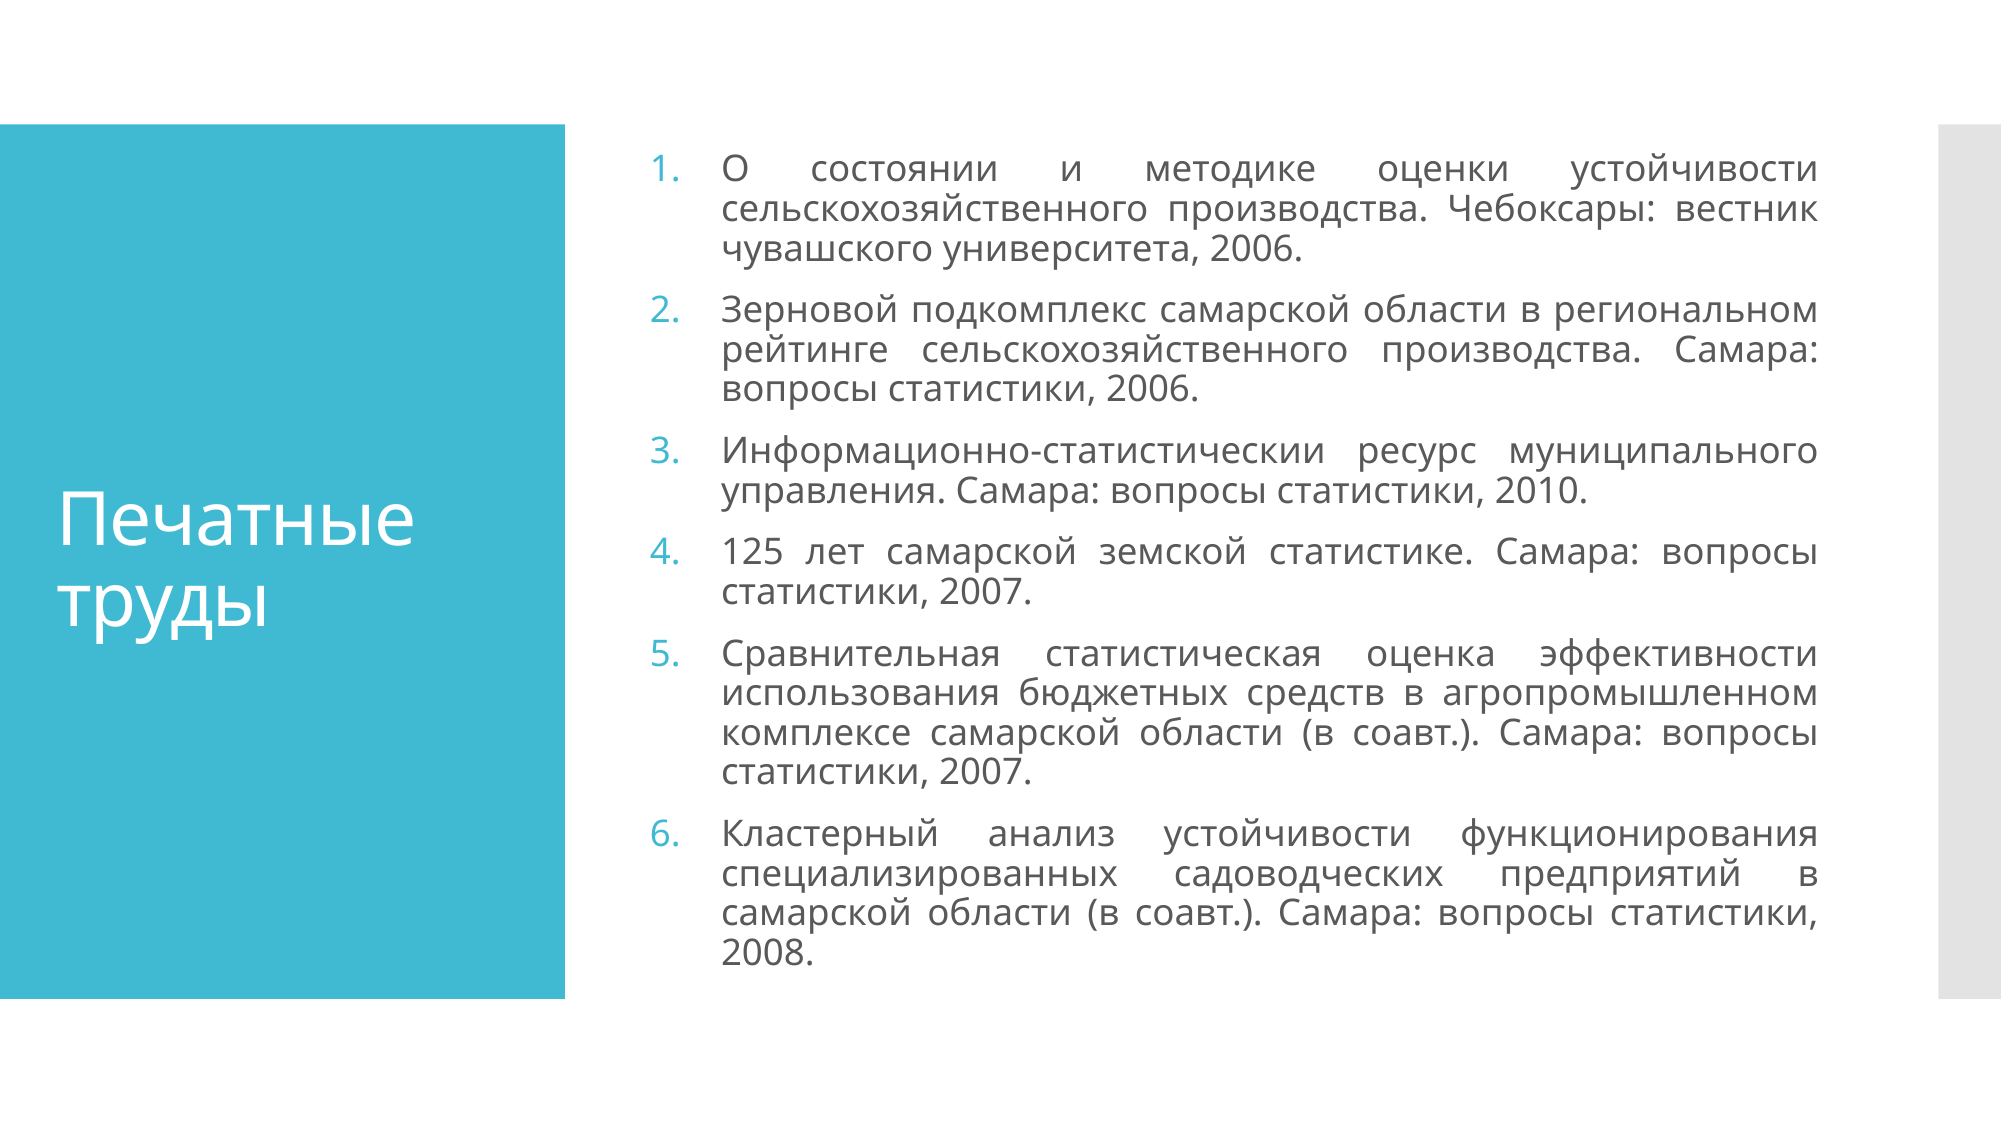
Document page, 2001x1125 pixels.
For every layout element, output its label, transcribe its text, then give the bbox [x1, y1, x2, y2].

title Печатные труды [41, 184, 525, 940]
list О состоянии и методике оценки устойчивости сельскохозяйственного производства. Чебоксары: вестник чувашского университета, 2006. Зерновой подкомплекс самарской области в региональном рейтинге сельскохозяйственного производства. Самара: вопросы статистики, 2006. Информационно-статистическии ресурс муниципального управления. Самара: вопросы статистики, 2010. 125 лет самарской земской статистике. Самара: вопросы статистики, 2007. Сравнительная статистическая оценка эффективности использования бюджетных средств в агропромышленном комплексе самарской области (в соавт.). Самара: вопросы статистики, 2007. Кластерный анализ устойчивости функционирования специализированных садоводческих предприятий в самарской области (в соавт.). Самара: вопросы статистики, 2008. [634, 141, 1835, 982]
